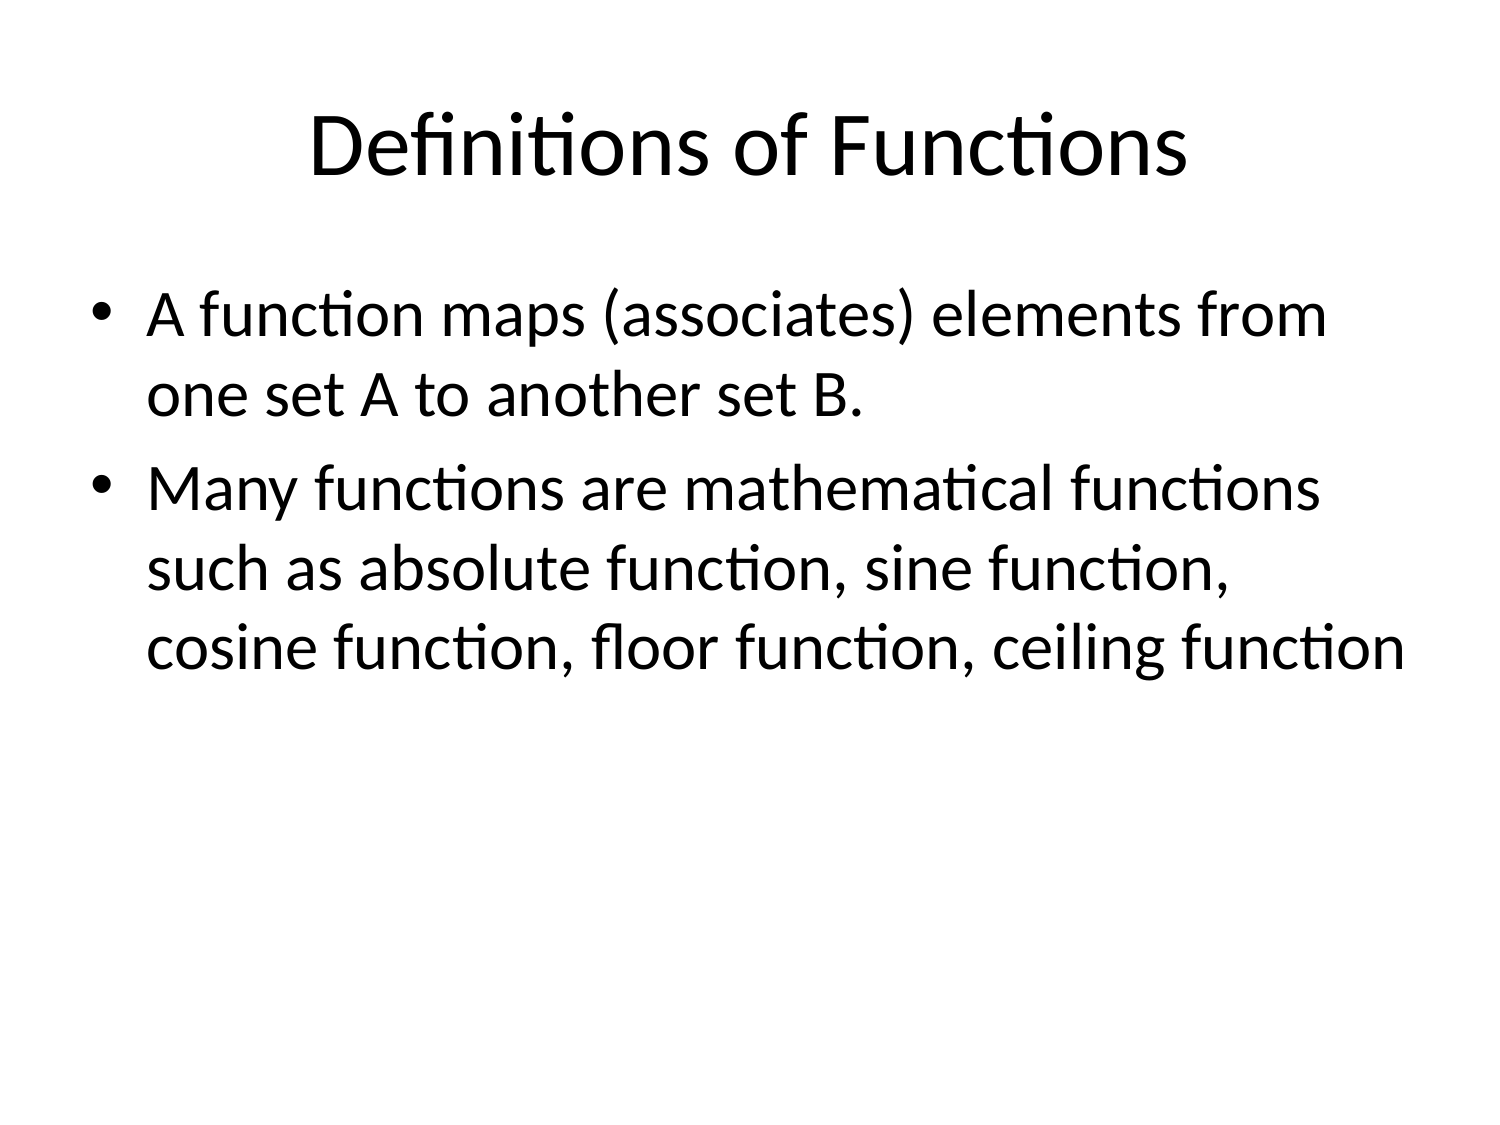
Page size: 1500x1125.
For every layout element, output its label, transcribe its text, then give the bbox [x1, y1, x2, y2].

title Definitions of Functions [75, 45, 1425, 233]
list A function maps (associates) elements from one set A to another set B. Many functions are mathematical functions such as absolute function, sine function, cosine function, floor function, ceiling function [75, 262, 1425, 1005]
